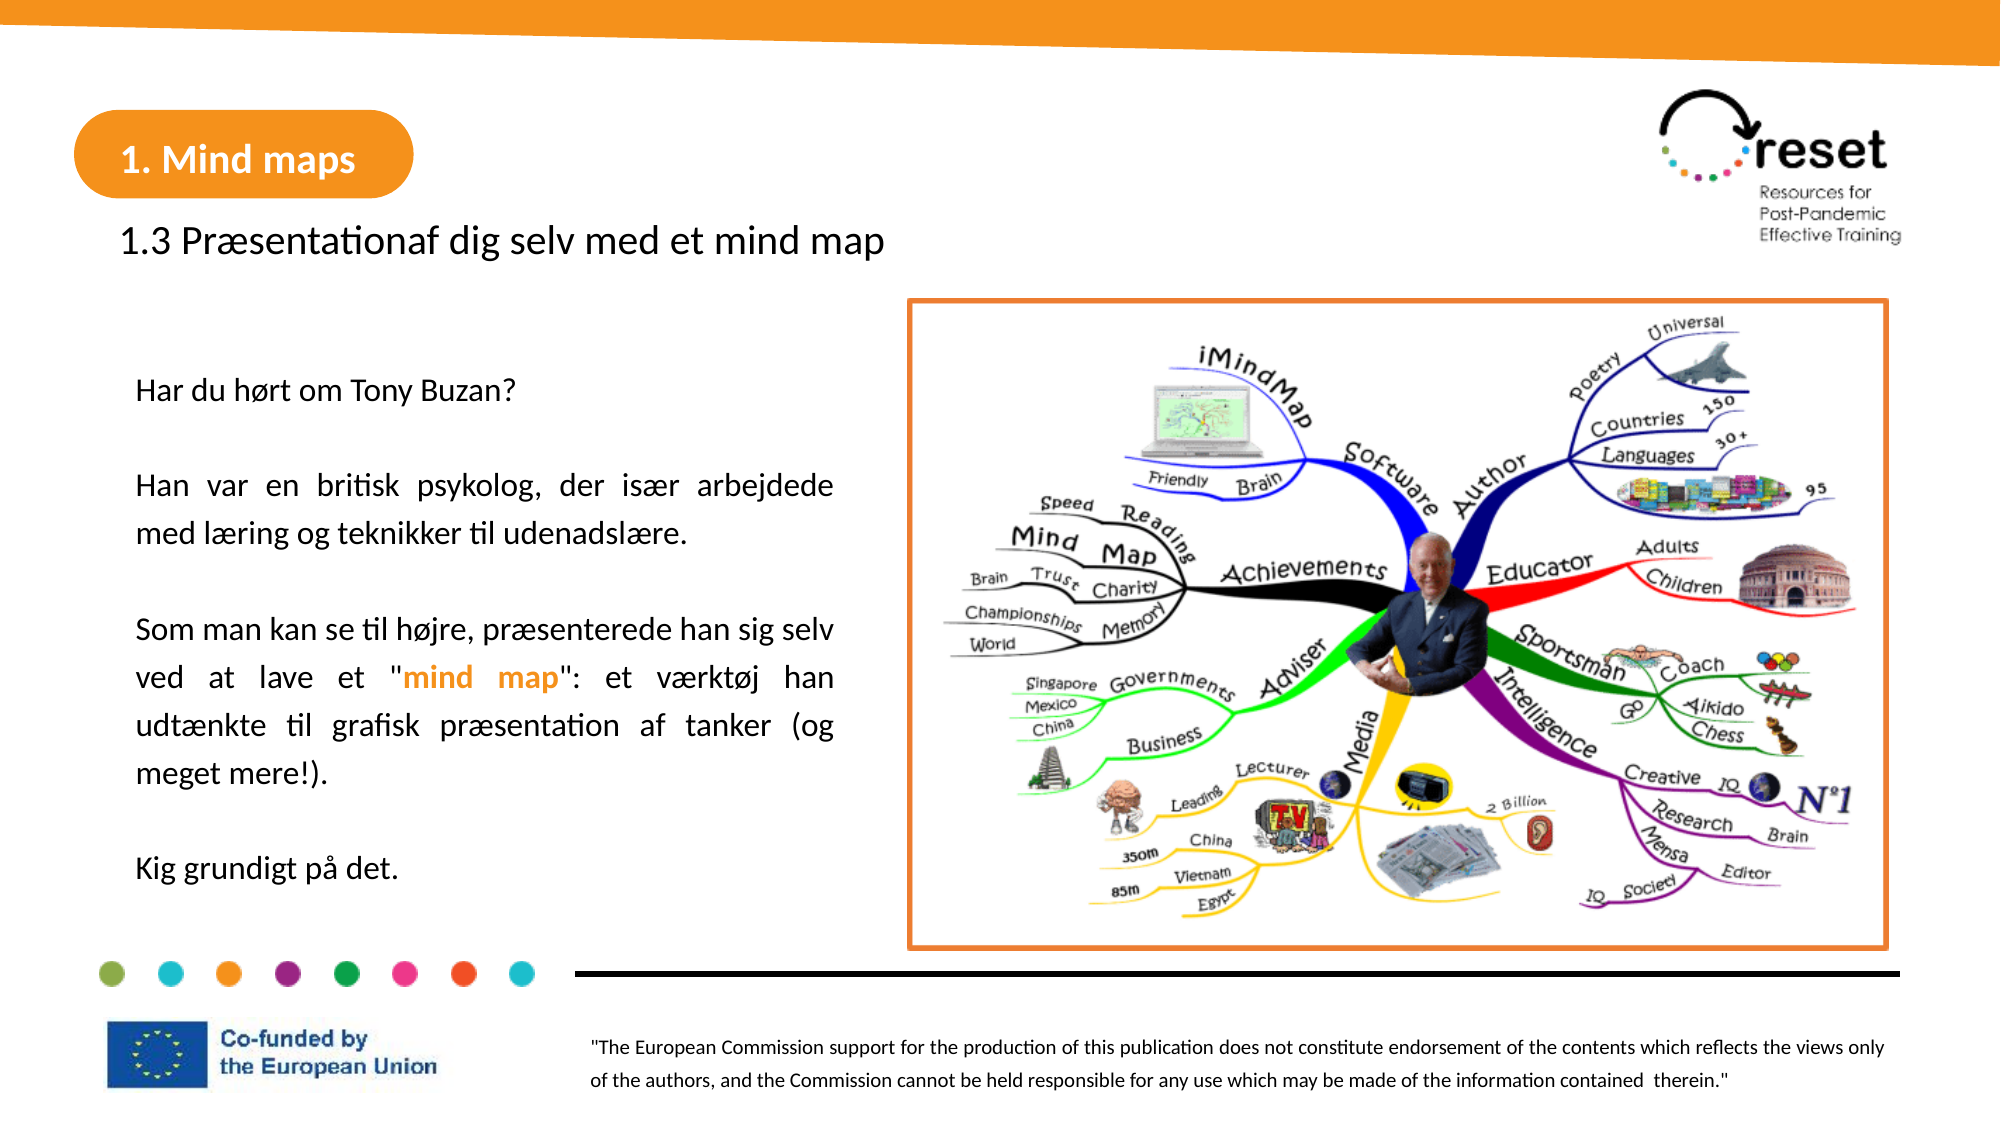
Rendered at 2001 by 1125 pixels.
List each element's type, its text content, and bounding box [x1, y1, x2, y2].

picture [275, 961, 301, 987]
picture [158, 961, 184, 987]
text_box Har du hørt om Tony Buzan? Han var en britisk psykolog, der især arbejdede med læring og teknikker til udenadslære. Som man kan se til højre, præsenterede han sig selv ved at lave et "mind map": et værktøj han udtænkte til grafisk præsentation af tanker (og meget mere!). Kig grundigt på det. [73, 352, 851, 794]
picture [907, 298, 1889, 951]
picture [1650, 77, 1917, 255]
picture [451, 961, 477, 987]
picture [103, 1017, 463, 1093]
text_box 1.3 Præsentationaf dig selv med et mind map [85, 205, 908, 321]
picture [334, 961, 360, 987]
picture [99, 961, 125, 987]
picture [392, 961, 418, 987]
picture [509, 961, 535, 987]
picture [216, 961, 242, 987]
text_box 1. Mind maps [73, 109, 414, 199]
